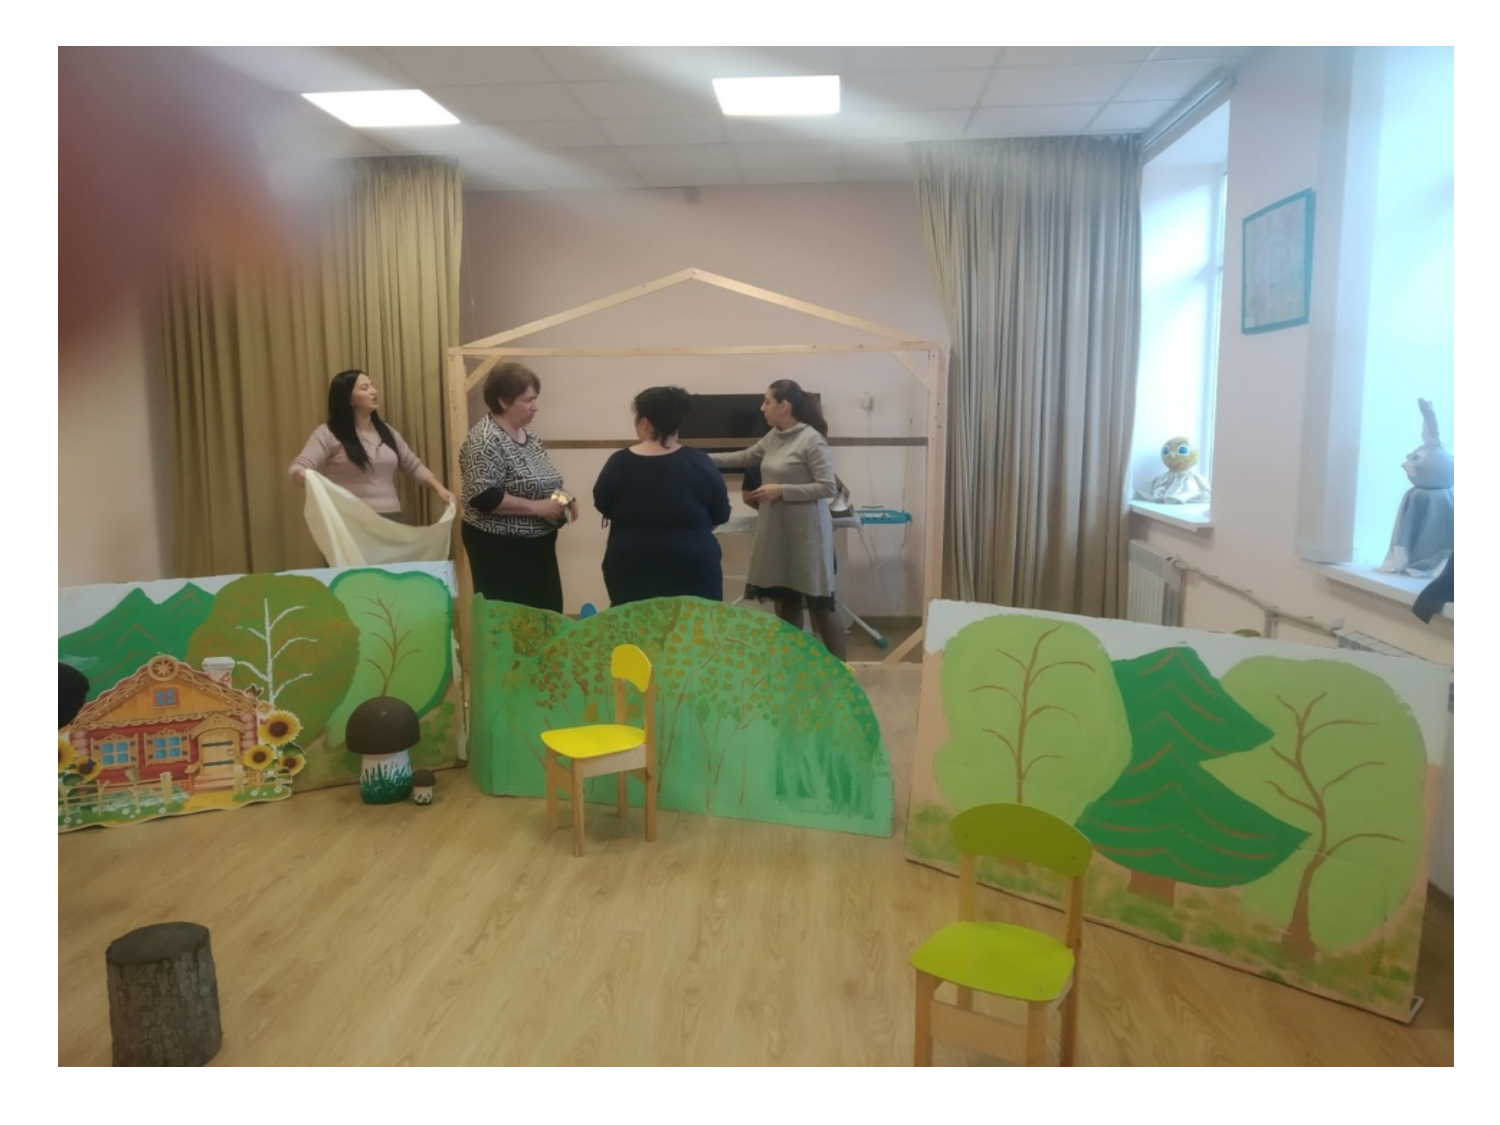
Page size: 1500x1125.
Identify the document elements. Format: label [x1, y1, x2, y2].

picture [58, 46, 1454, 1067]
